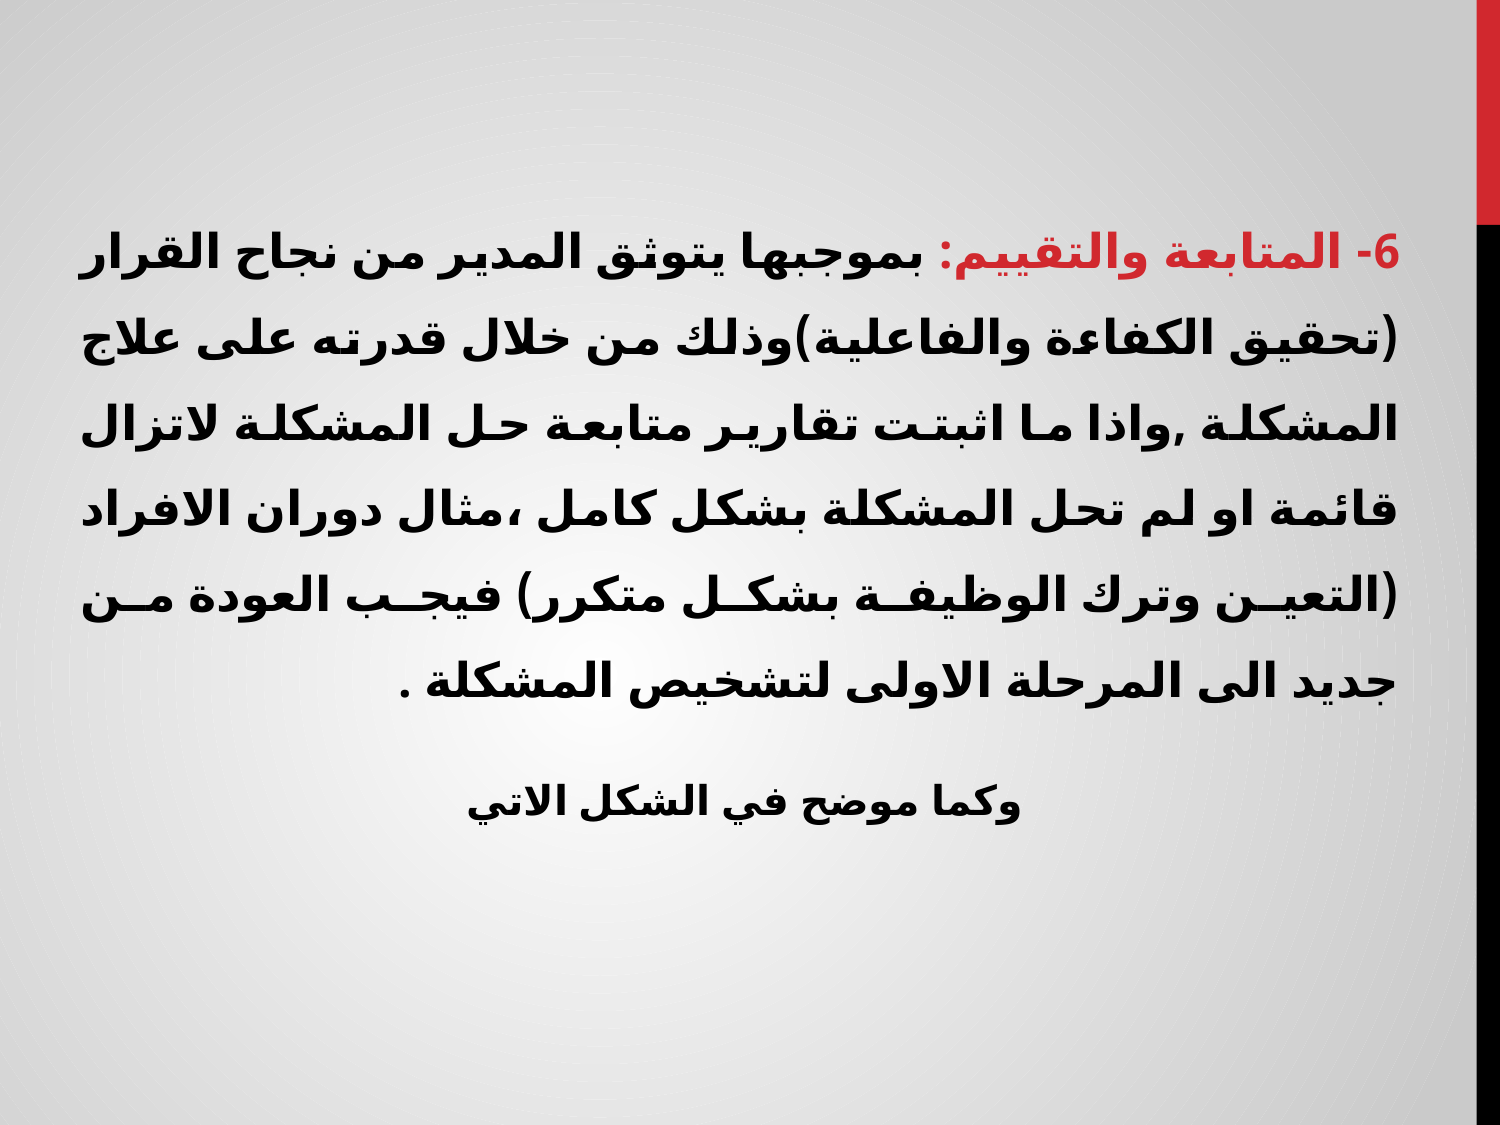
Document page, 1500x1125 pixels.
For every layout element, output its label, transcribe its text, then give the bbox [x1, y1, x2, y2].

list 6- المتابعة والتقييم: بموجبها يتوثق المدير من نجاح القرار (تحقيق الكفاءة والفاعلية)وذلك من خلال قدرته على علاج المشكلة ,واذا ما اثبتت تقارير متابعة حل المشكلة لاتزال قائمة او لم تحل المشكلة بشكل كامل ،مثال دوران الافراد (التعين وترك الوظيفة بشكل متكرر) فيجب العودة من جديد الى المرحلة الاولى لتشخيص المشكلة . وكما موضح في الشكل الاتي [64, 184, 1415, 846]
